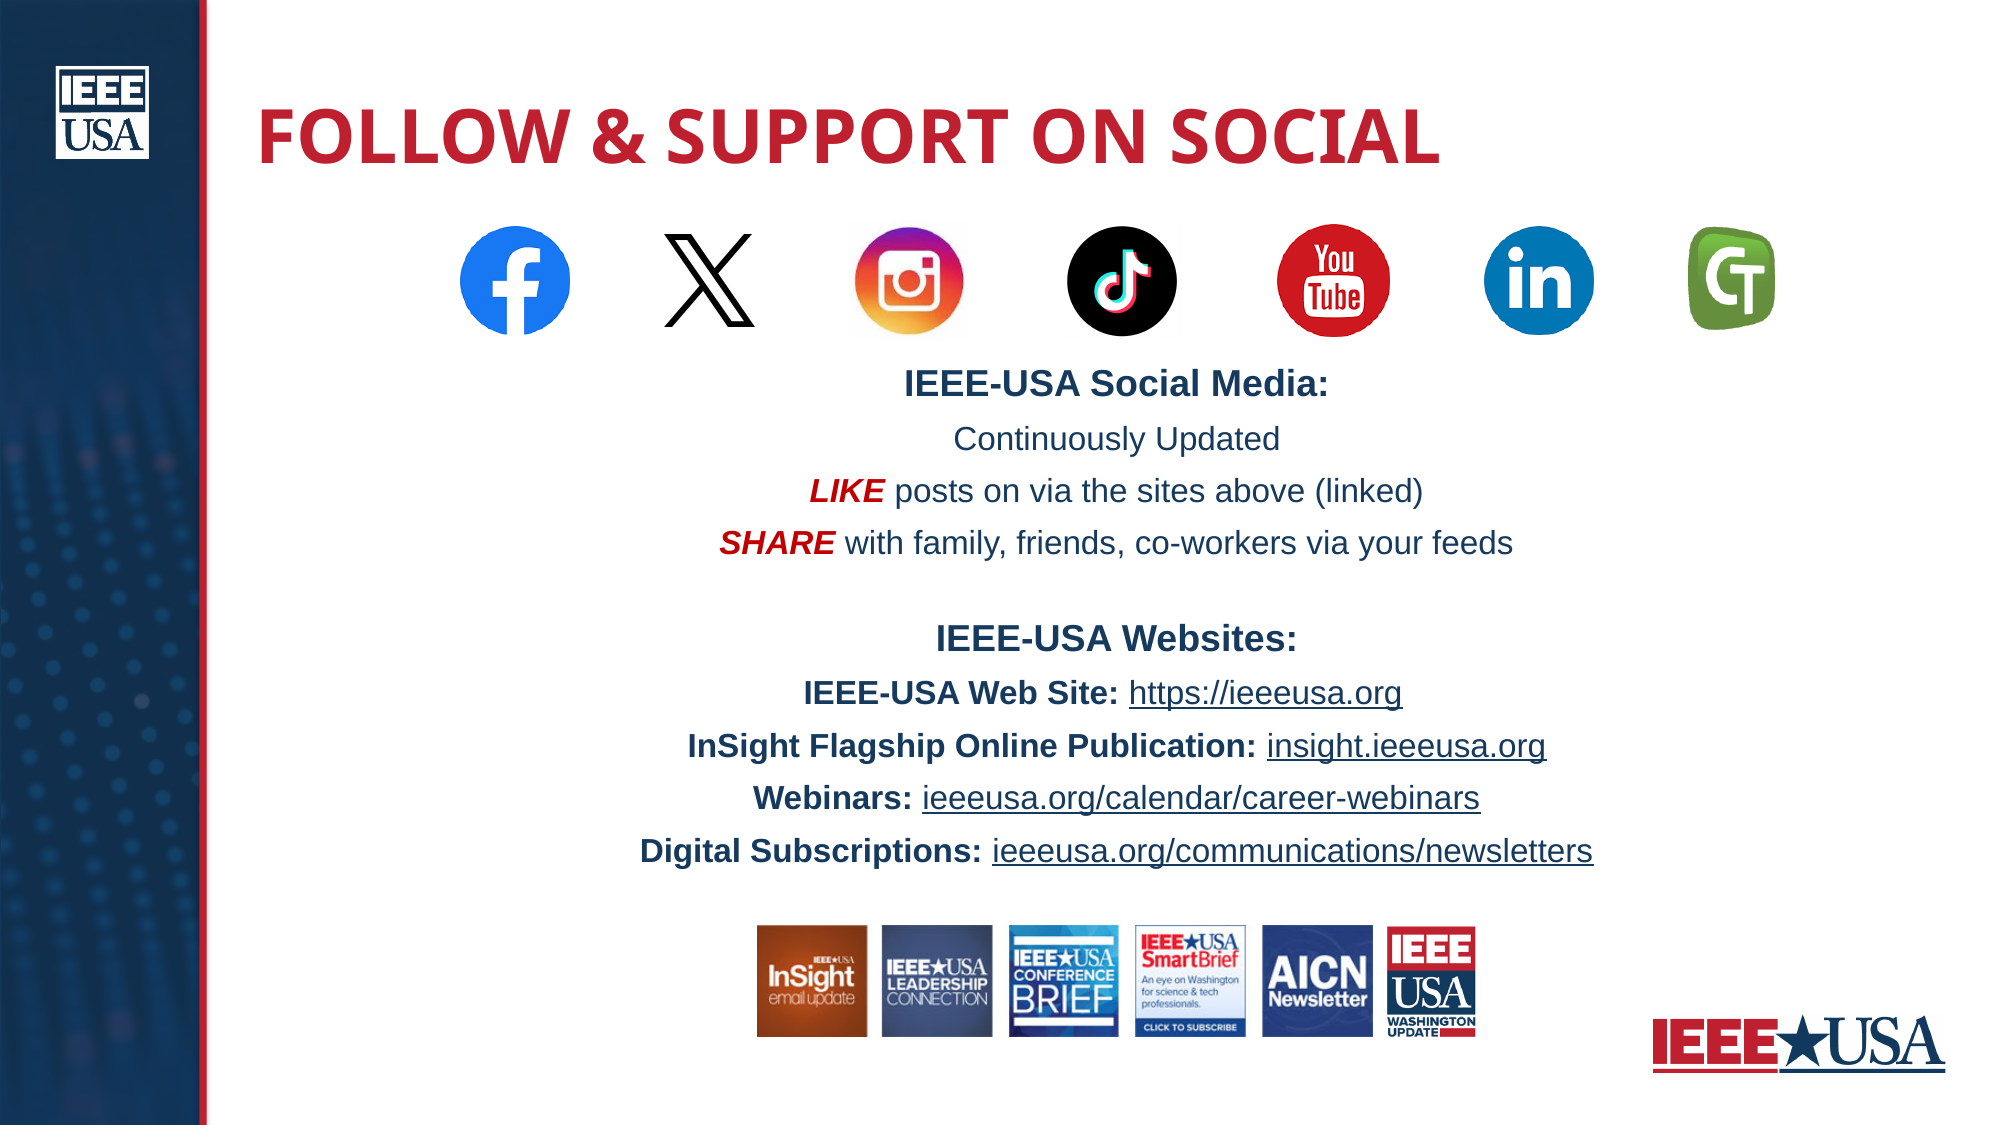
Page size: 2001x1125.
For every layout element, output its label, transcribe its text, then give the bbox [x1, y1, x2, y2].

title FOLLOW & SUPPORT ON SOCIAL [255, 45, 1893, 222]
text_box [460, 219, 1776, 343]
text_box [756, 925, 1487, 1037]
picture [1653, 1014, 1946, 1073]
list IEEE-USA Social Media: Continuously Updated LIKE posts on via the sites above (linked) SHARE with family, friends, co-workers via your feeds IEEE-USA Websites: IEEE-USA Web Site: https://ieeeusa.org InSight Flagship Online Publication: insight.ieeeusa.org Webinars: ieeeusa.org/calendar/career-webinars Digital Subscriptions: ieeeusa.org/communications/newsletters [594, 351, 1634, 1005]
picture [52, 62, 152, 162]
